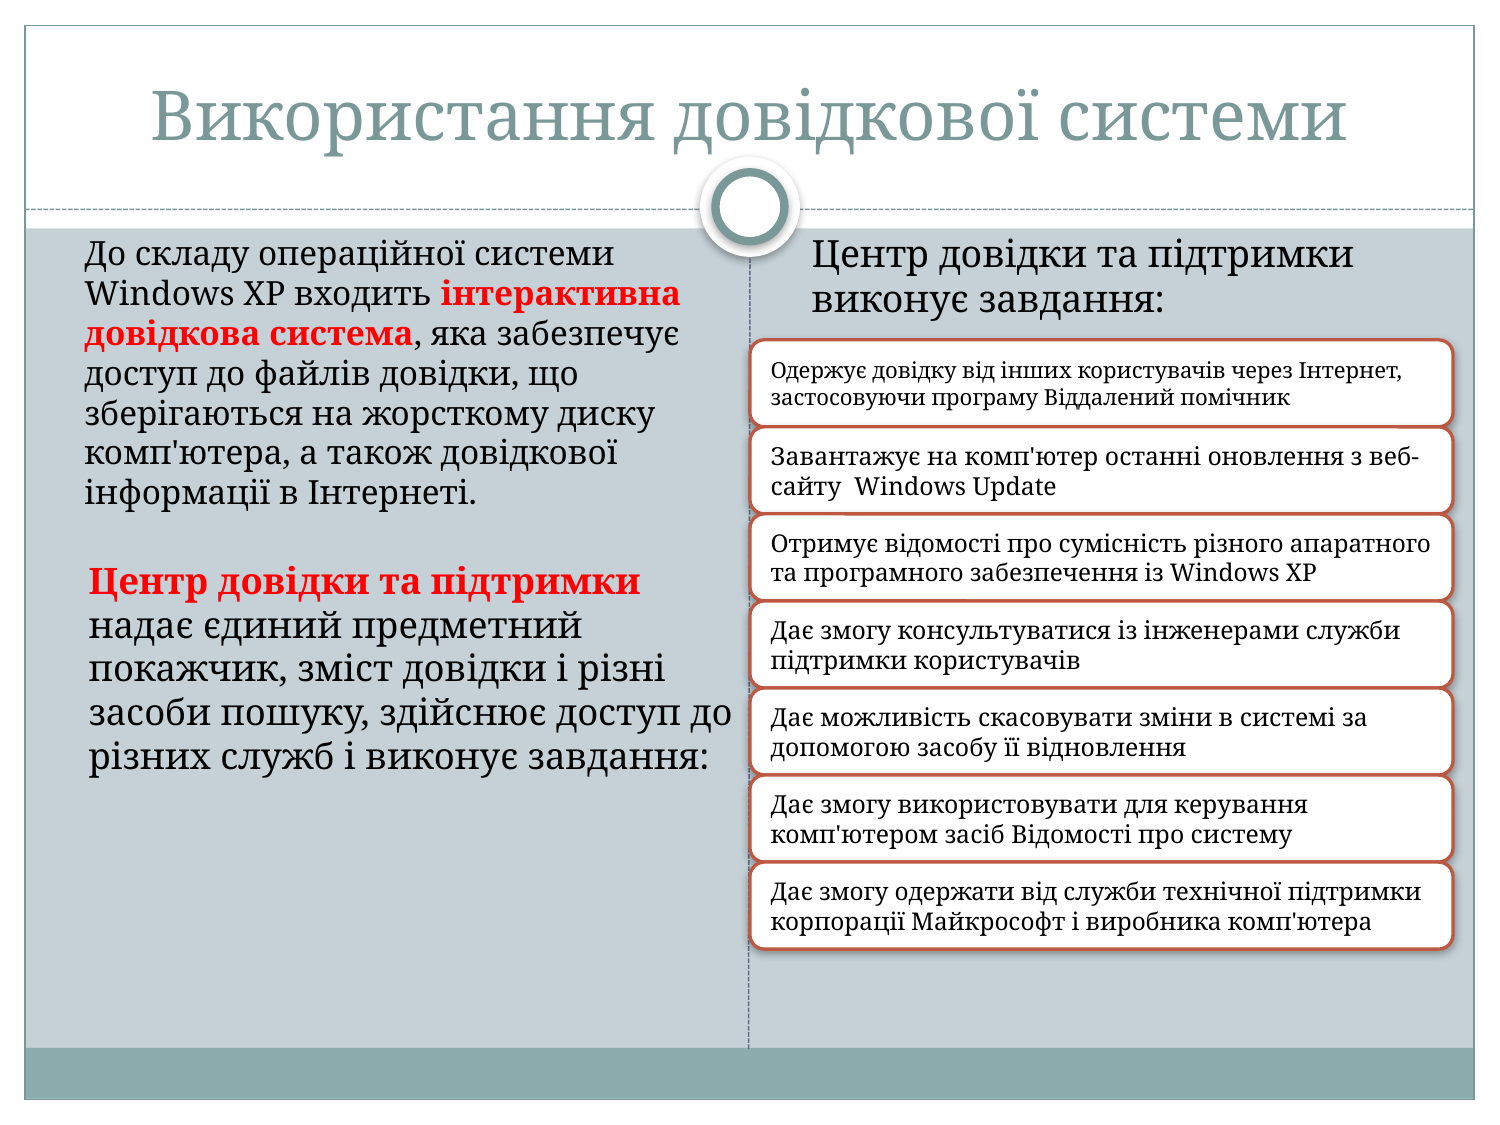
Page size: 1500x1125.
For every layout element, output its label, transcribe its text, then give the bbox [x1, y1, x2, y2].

list Центр довідки та підтримки надає єдиний предметний покажчик, зміст довідки і різні засоби пошуку, здійснює доступ до різних служб і виконує завдання: [23, 550, 742, 818]
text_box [749, 339, 1454, 950]
text_box Центр довідки та підтримки виконує завдання: [796, 222, 1465, 328]
list До складу операційної системи Windows XР входить інтерактивна довідкова система, яка забезпечує доступ до файлів довідки, що зберігаються на жорсткому диску комп'ютера, а також довідкової інформації в Інтернеті. [23, 224, 750, 528]
title Використання довідкової системи [49, 37, 1450, 162]
